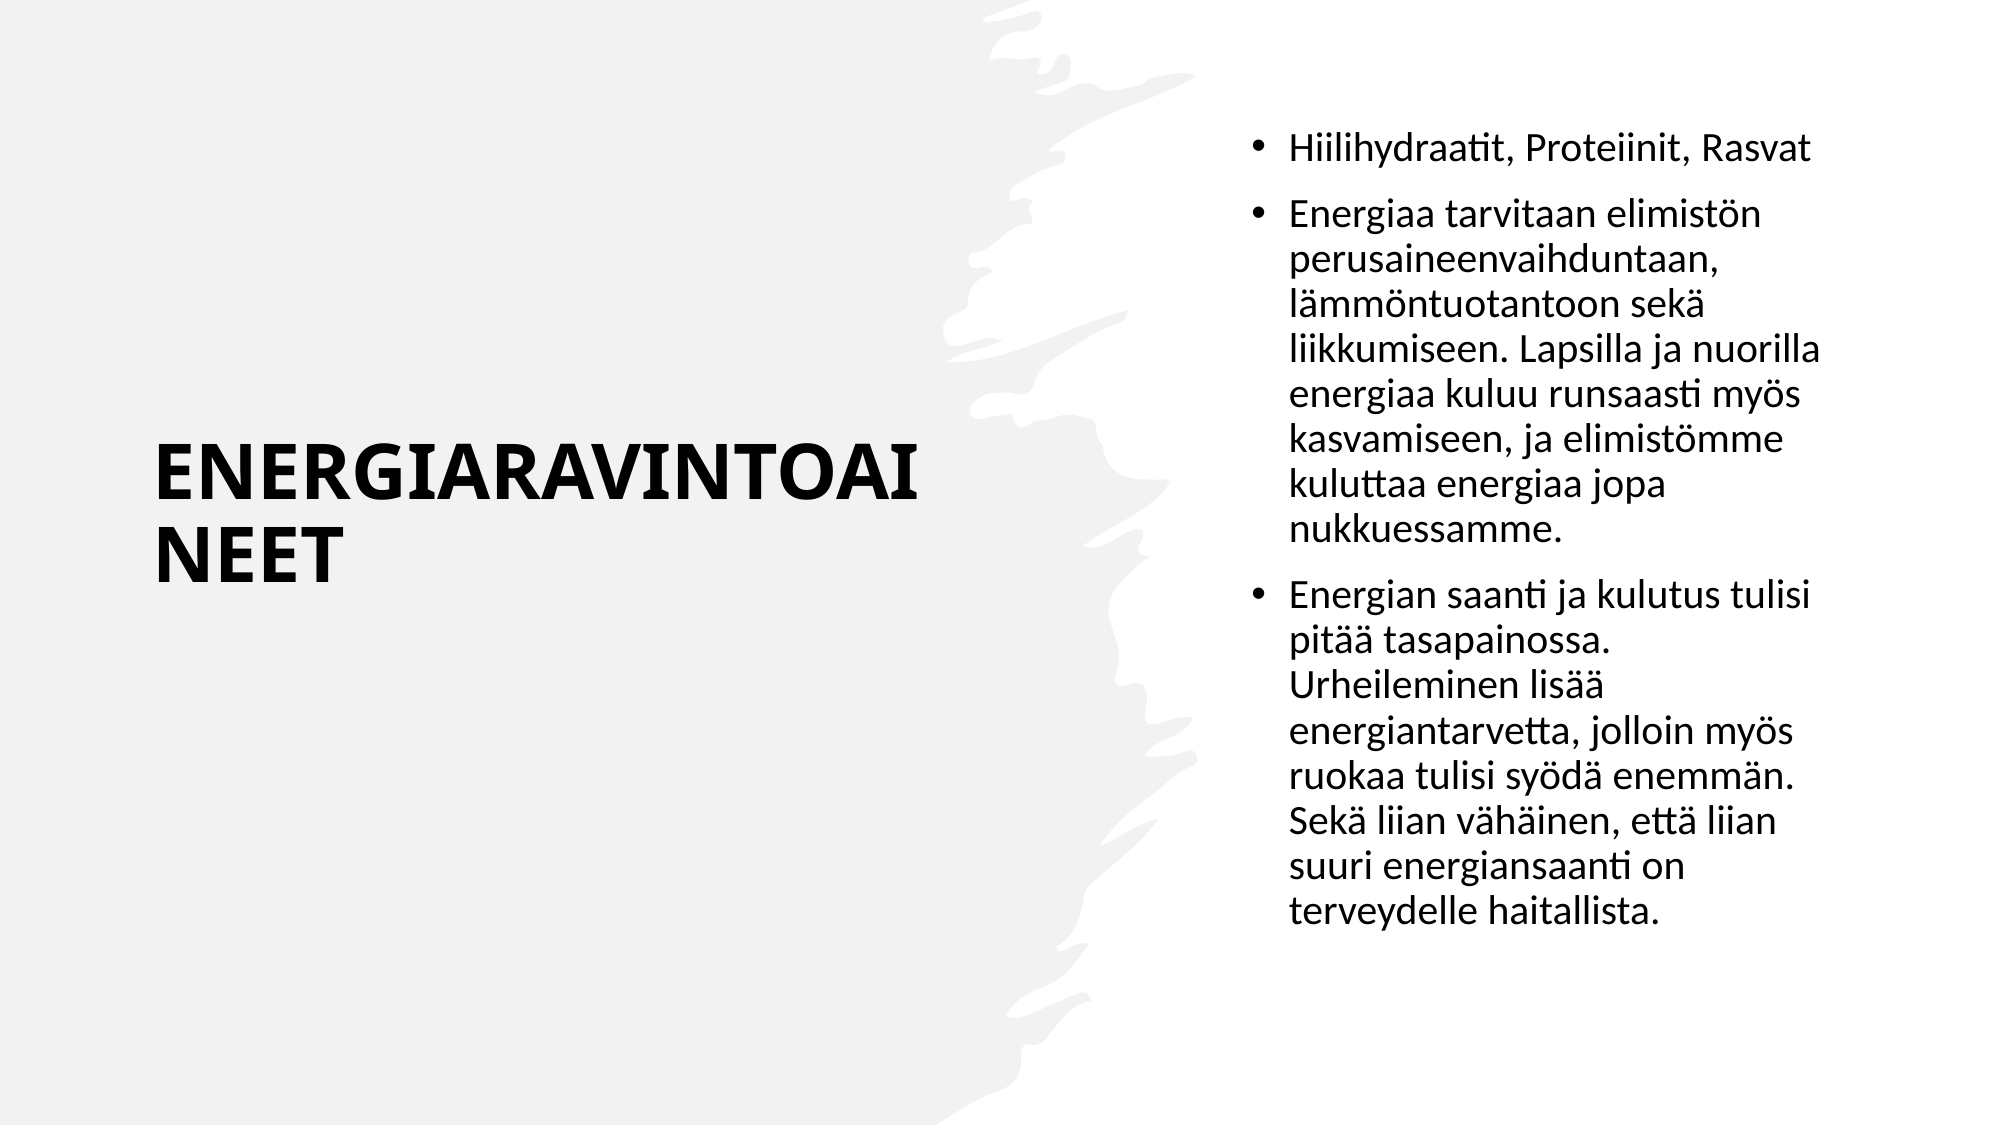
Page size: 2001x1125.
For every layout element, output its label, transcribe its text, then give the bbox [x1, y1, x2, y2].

text_box [938, 0, 2000, 1125]
text_box [0, 0, 1198, 1125]
list Hiilihydraatit, Proteiinit, Rasvat Energiaa tarvitaan elimistön perusaineenvaihduntaan, lämmöntuotantoon sekä liikkumiseen. Lapsilla ja nuorilla energiaa kuluu runsaasti myös kasvamiseen, ja elimistömme kuluttaa energiaa jopa nukkuessamme. Energian saanti ja kulutus tulisi pitää tasapainossa. Urheileminen lisää energiantarvetta, jolloin myös ruokaa tulisi syödä enemmän. Sekä liian vähäinen, että liian suuri energiansaanti on terveydelle haitallista. [1236, 116, 1863, 1008]
title ENERGIARAVINTOAINEET [137, 174, 950, 951]
